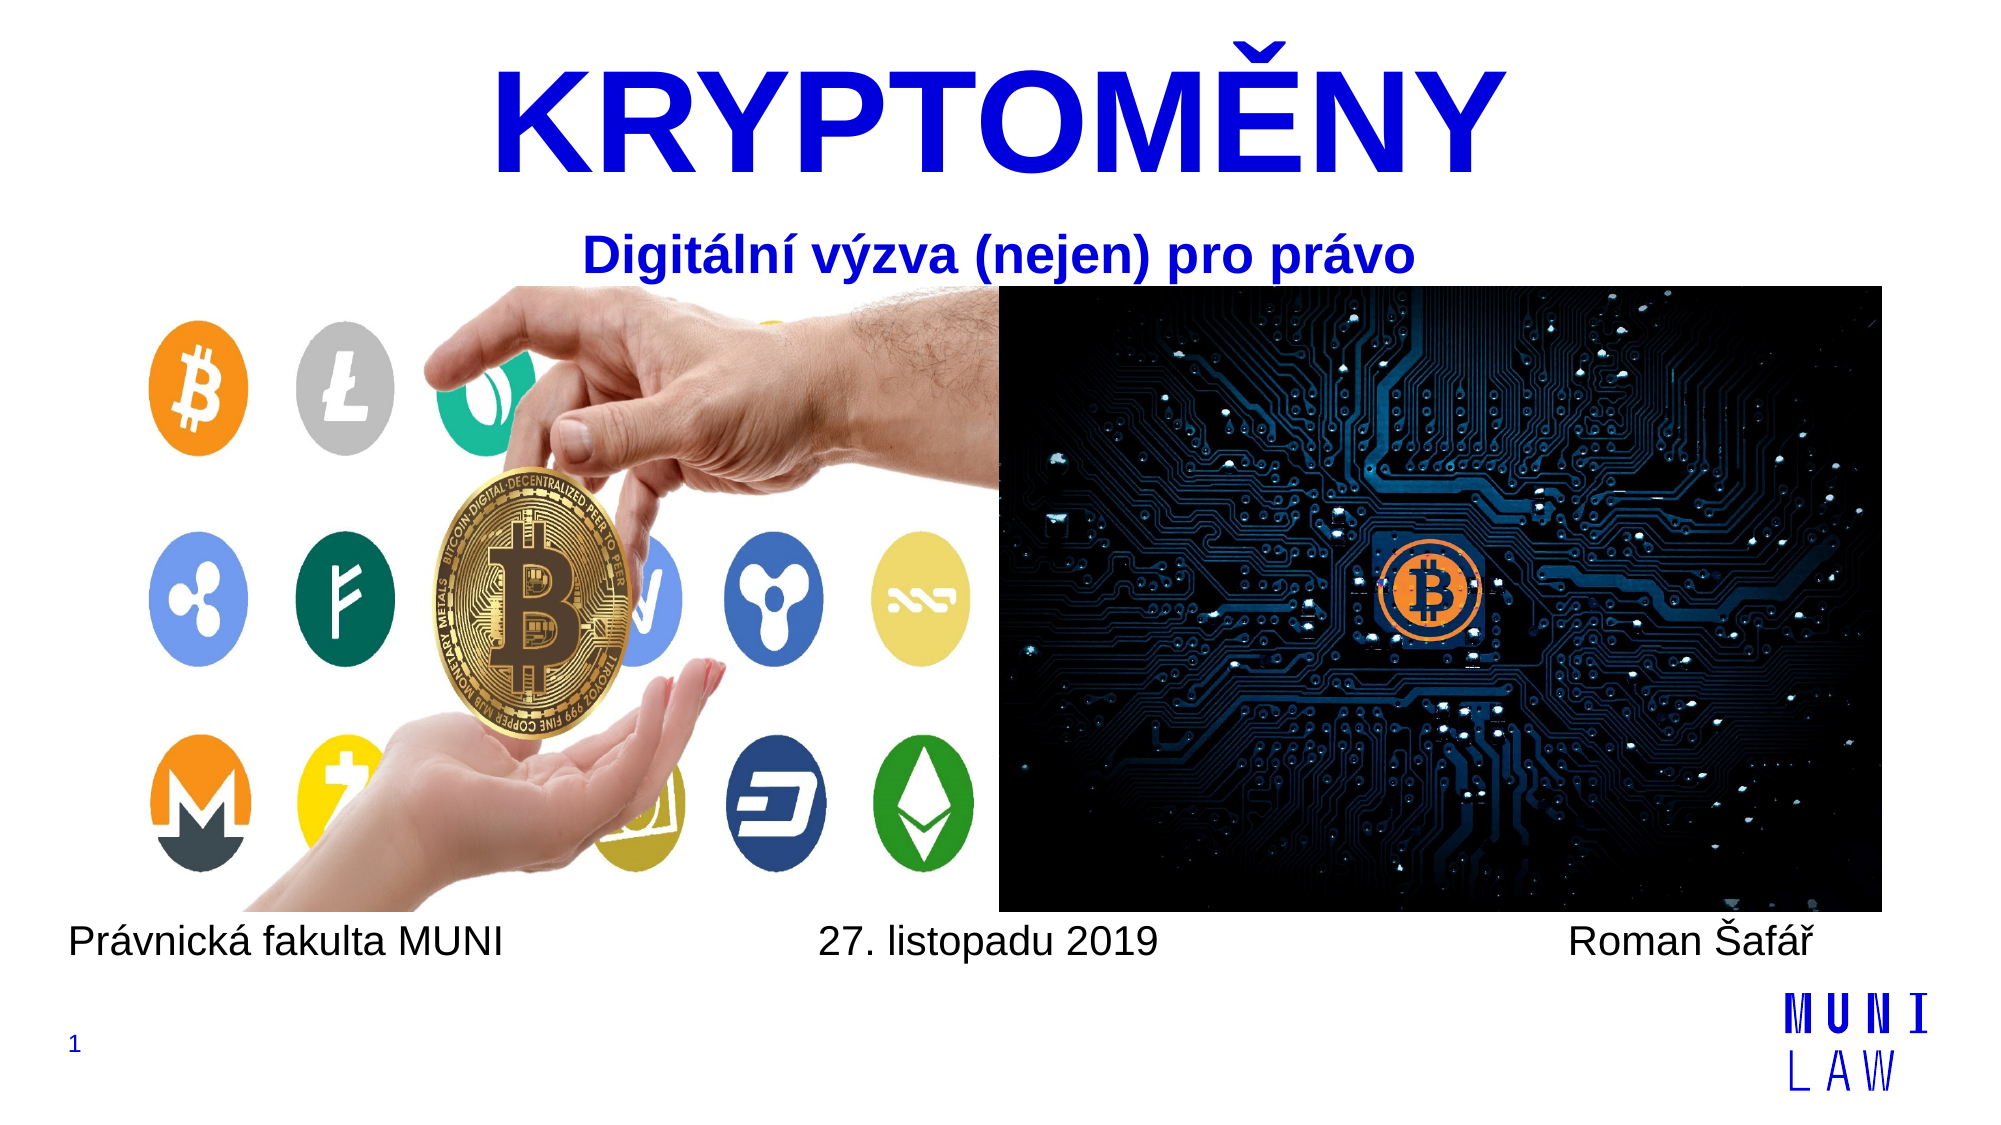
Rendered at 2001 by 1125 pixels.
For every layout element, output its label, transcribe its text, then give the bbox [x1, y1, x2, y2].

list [999, 286, 1882, 912]
list Právnická fakulta MUNI 27. listopadu 2019 Roman Šafář [67, 924, 1882, 981]
title KRYPTOMĚNY Digitální výzva (nejen) pro právo [118, 118, 1883, 193]
slide_number 1 [67, 1021, 110, 1063]
picture [117, 286, 999, 912]
